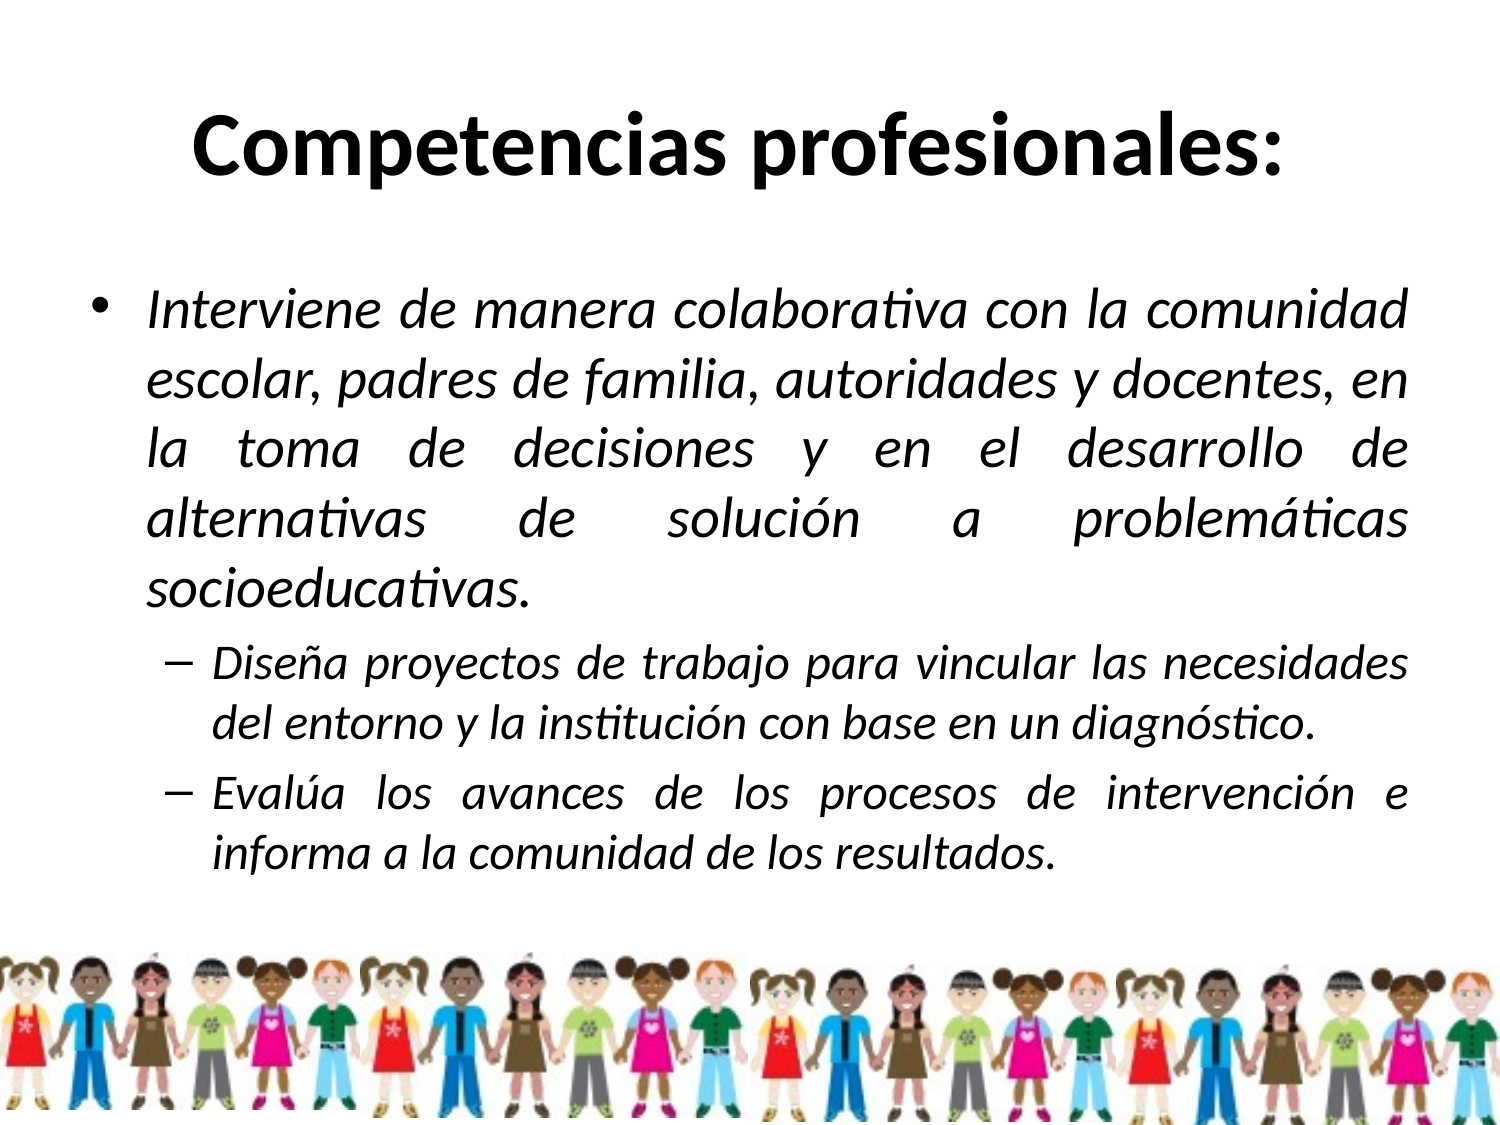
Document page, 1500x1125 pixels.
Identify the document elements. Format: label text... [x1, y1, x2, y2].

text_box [0, 951, 1500, 1125]
title Competencias profesionales: [75, 45, 1425, 233]
list Interviene de manera colaborativa con la comunidad escolar, padres de familia, autoridades y docentes, en la toma de decisiones y en el desarrollo de alternativas de solución a problemáticas socioeducativas. Diseña proyectos de trabajo para vincular las necesidades del entorno y la institución con base en un diagnóstico. Evalúa los avances de los procesos de intervención e informa a la comunidad de los resultados. [75, 262, 1425, 950]
